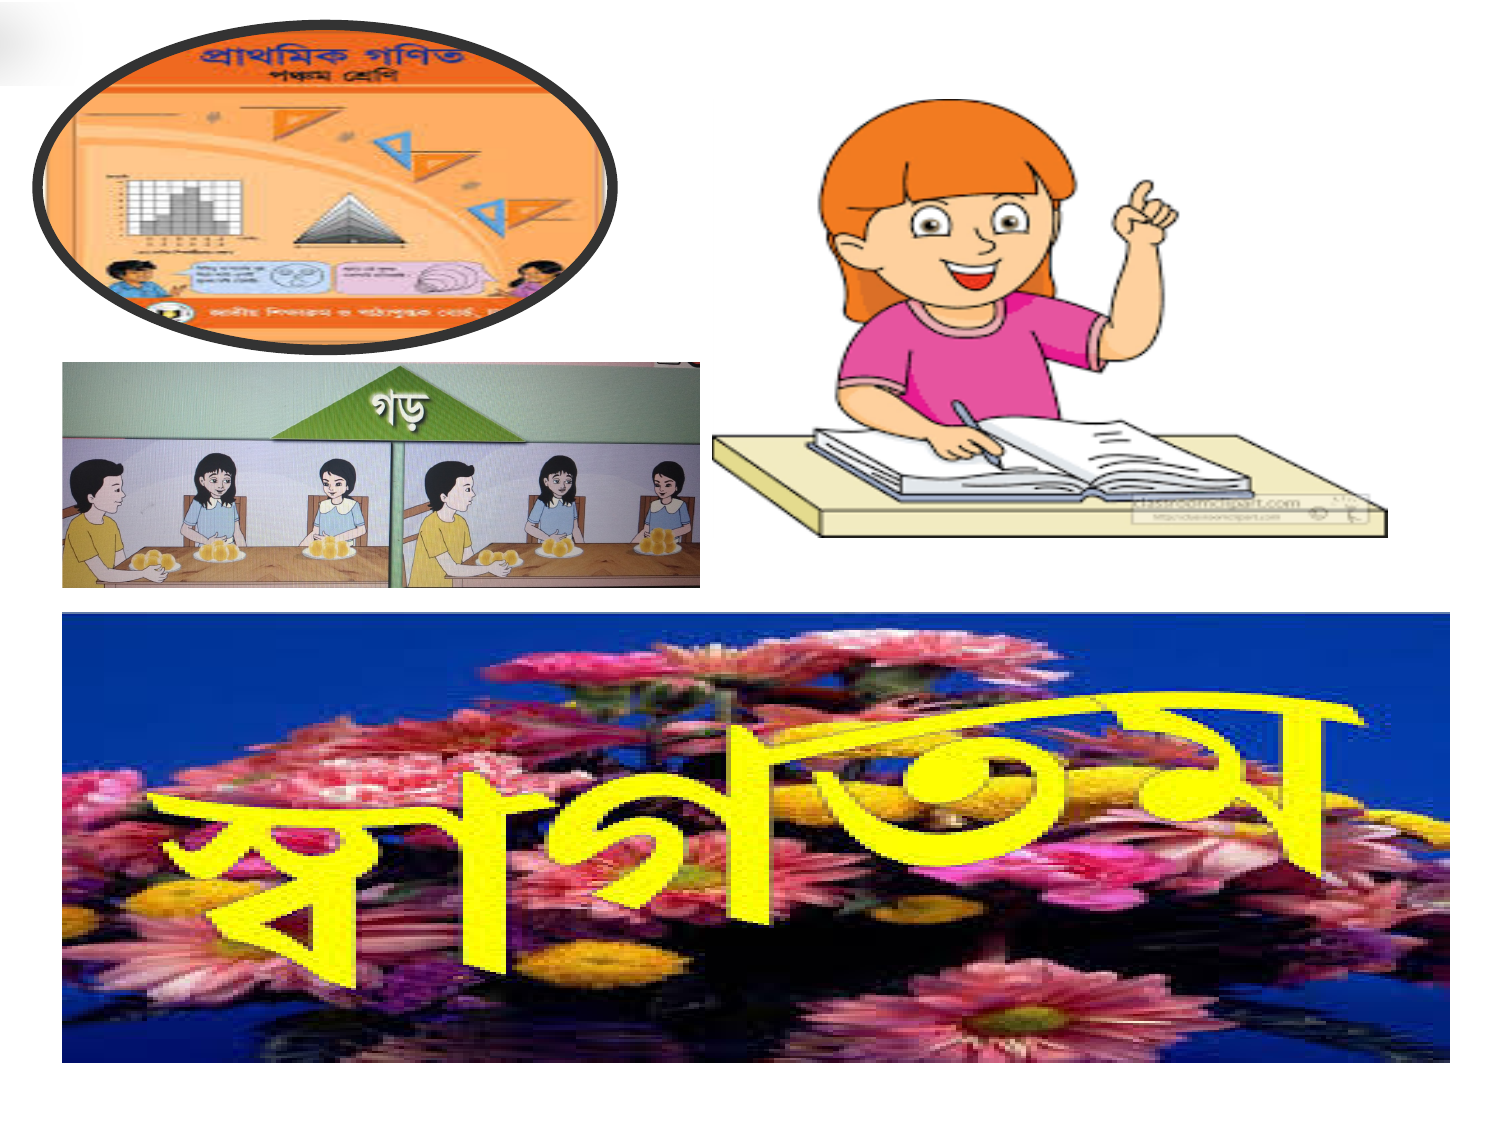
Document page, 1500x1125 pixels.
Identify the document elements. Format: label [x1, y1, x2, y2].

picture [62, 362, 701, 588]
list [37, 24, 613, 351]
picture [712, 99, 1388, 538]
picture [62, 612, 1451, 1063]
